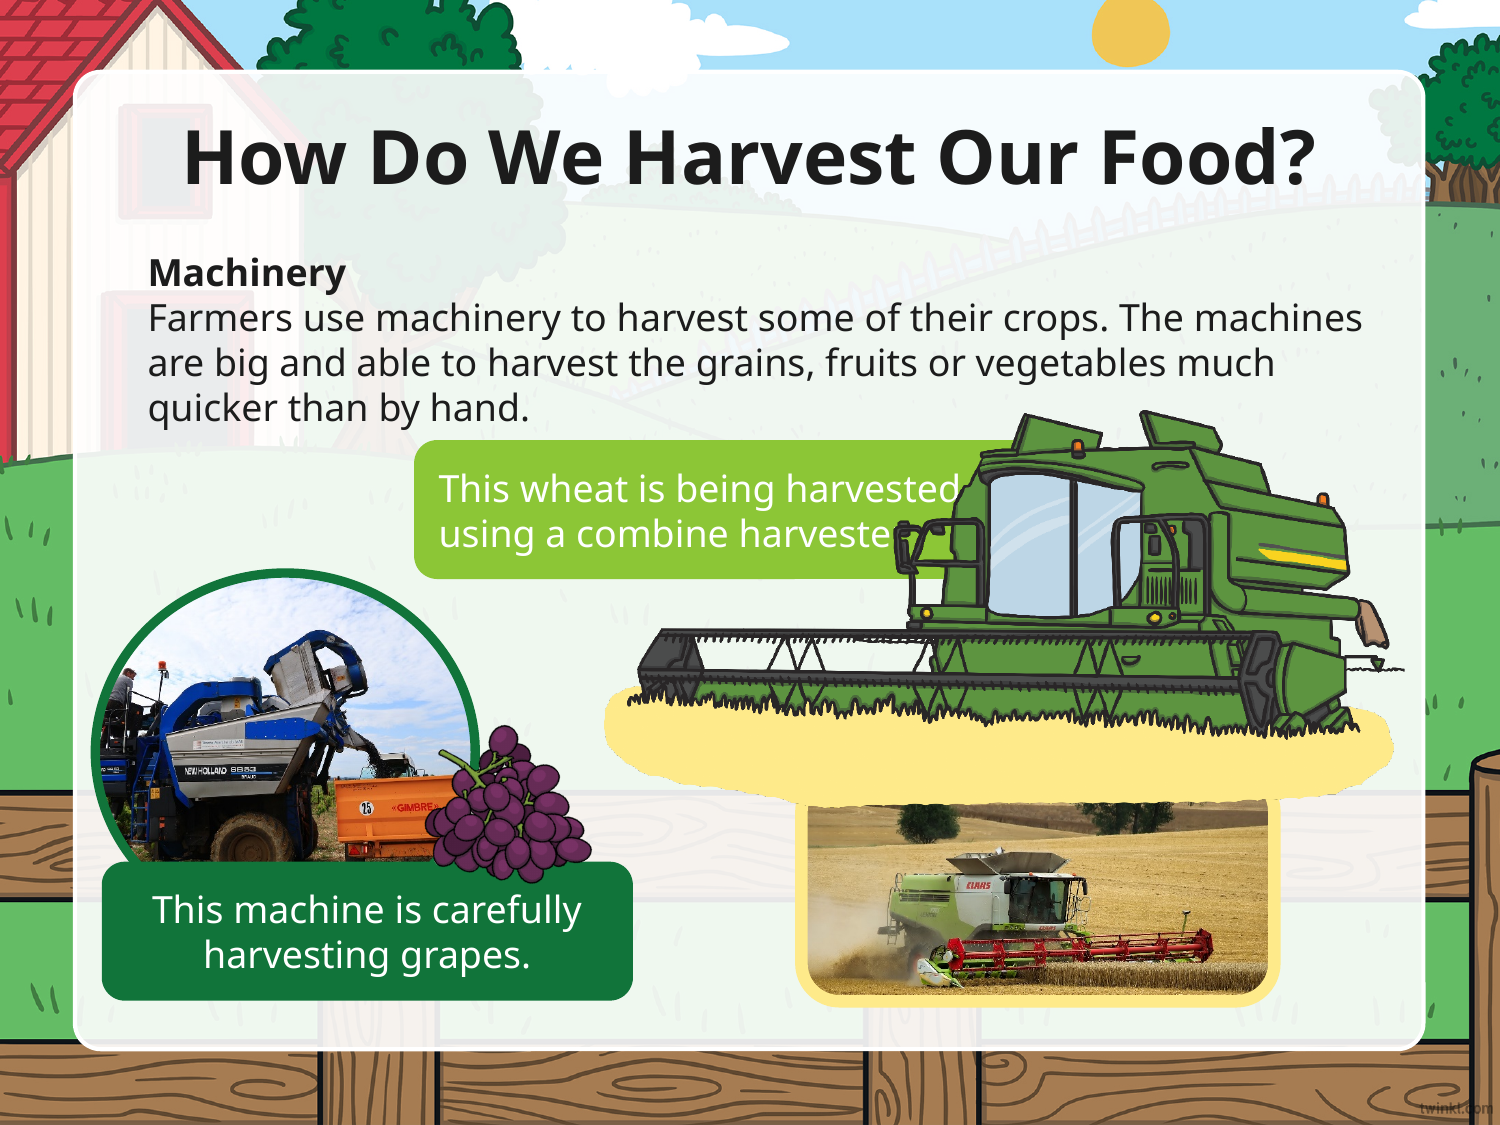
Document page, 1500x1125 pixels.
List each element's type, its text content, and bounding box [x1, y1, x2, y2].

picture [0, 0, 1500, 1125]
text_box This wheat is being harvested using a combine harvester. [413, 438, 599, 581]
title How Do We Harvest Our Food? [73, 76, 1426, 244]
text_box This machine is carefully harvesting grapes. [100, 860, 634, 1002]
text_box Machinery Farmers use machinery to harvest some of their crops. The machines are big and able to harvest the grains, fruits or vegetables much quicker than by hand. [132, 241, 1394, 437]
